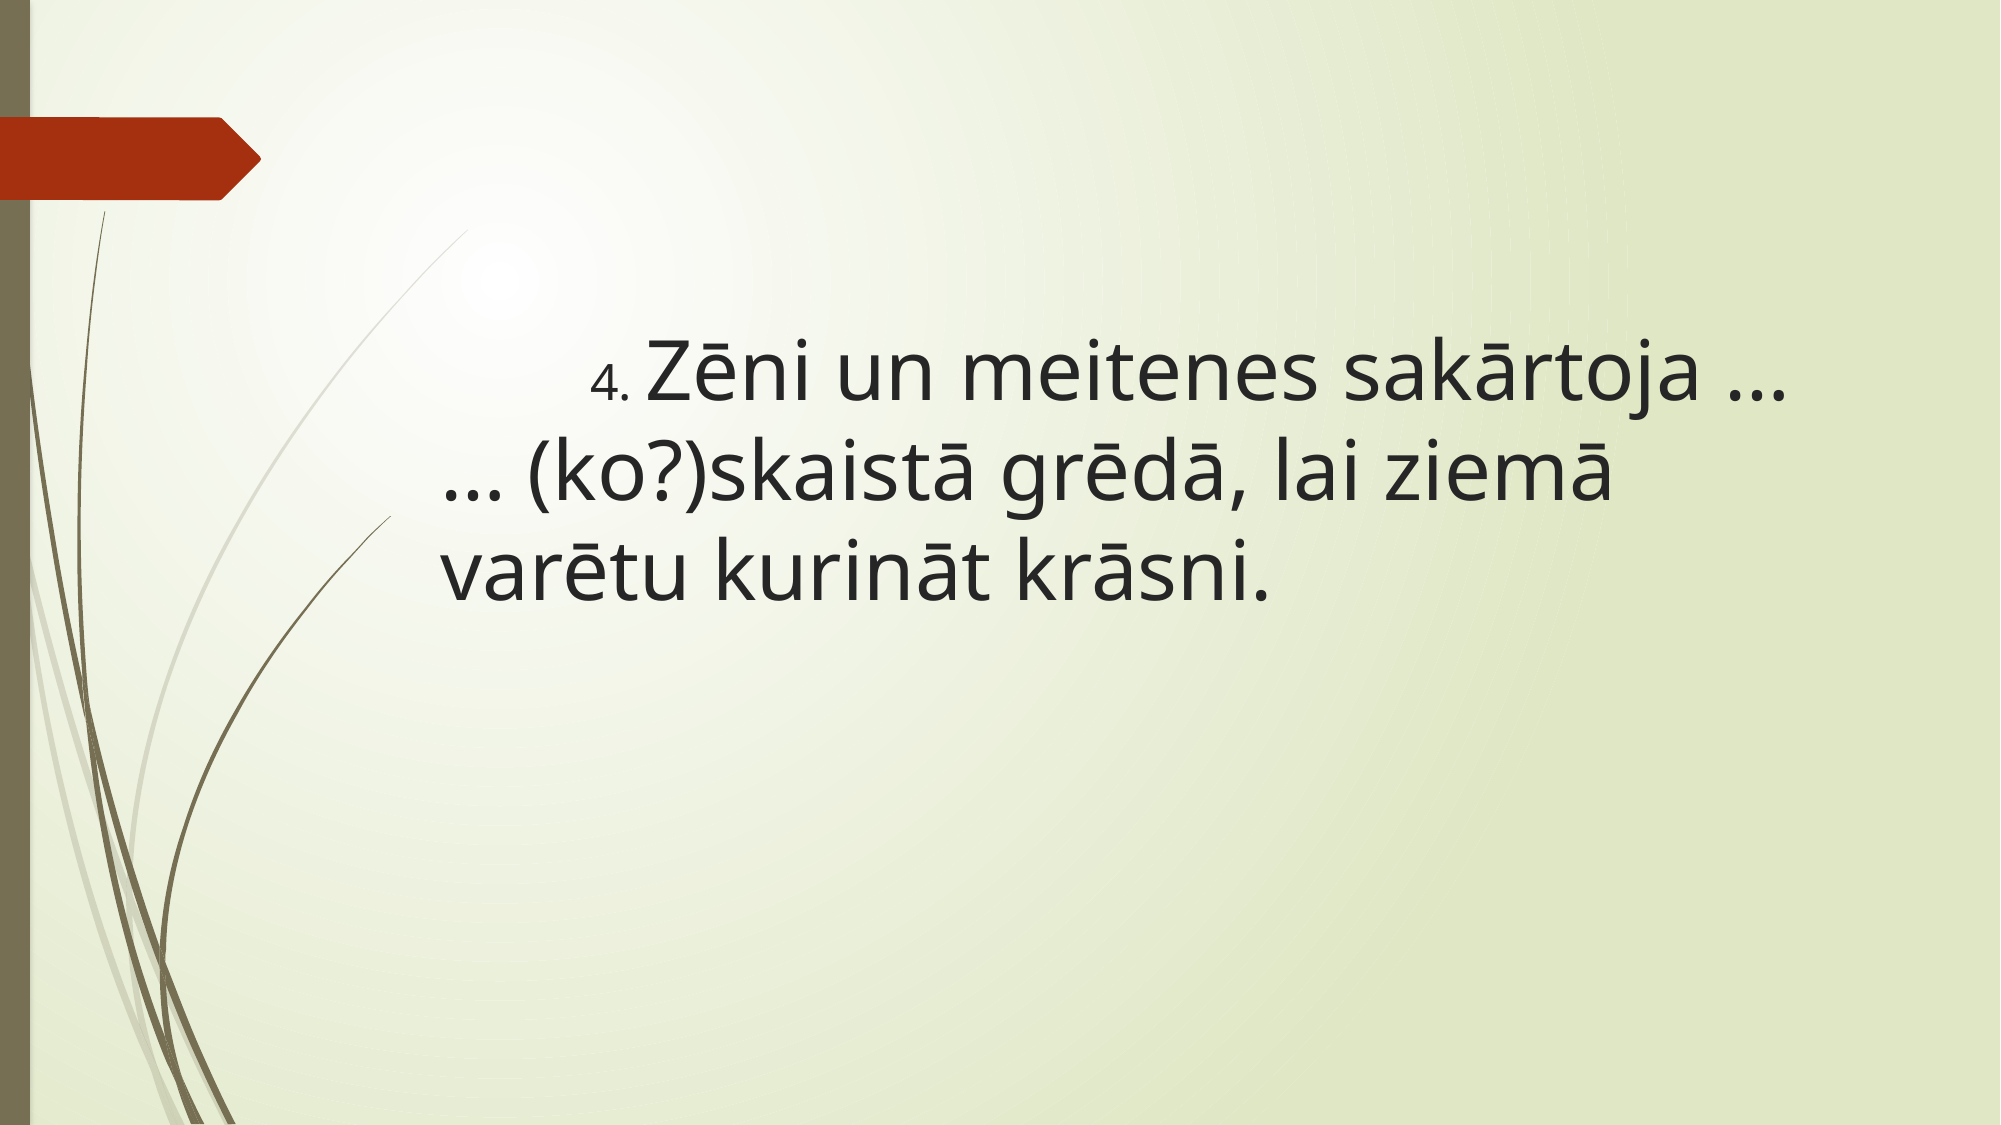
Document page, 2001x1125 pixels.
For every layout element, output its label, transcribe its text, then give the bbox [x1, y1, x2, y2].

title 4. Zēni un meitenes sakārtoja … … (ko?)skaistā grēdā, lai ziemā varētu kurināt krāsni. [425, 309, 1888, 791]
